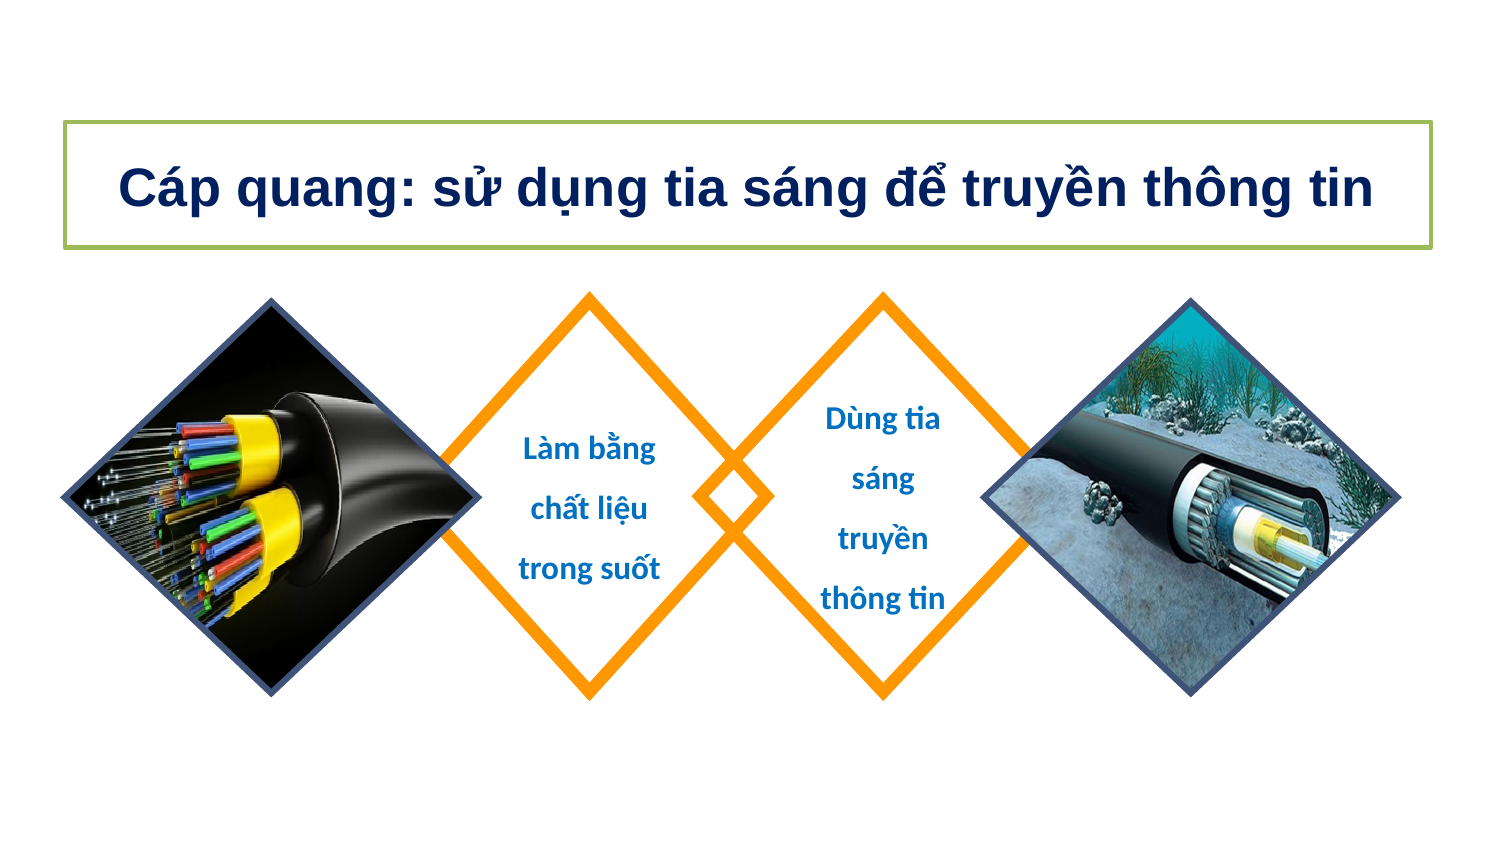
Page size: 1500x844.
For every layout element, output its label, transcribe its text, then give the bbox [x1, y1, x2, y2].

picture [64, 301, 479, 694]
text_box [480, 300, 982, 693]
title Cáp quang: sử dụng tia sáng để truyền thông tin [63, 120, 1433, 250]
picture [983, 301, 1398, 694]
